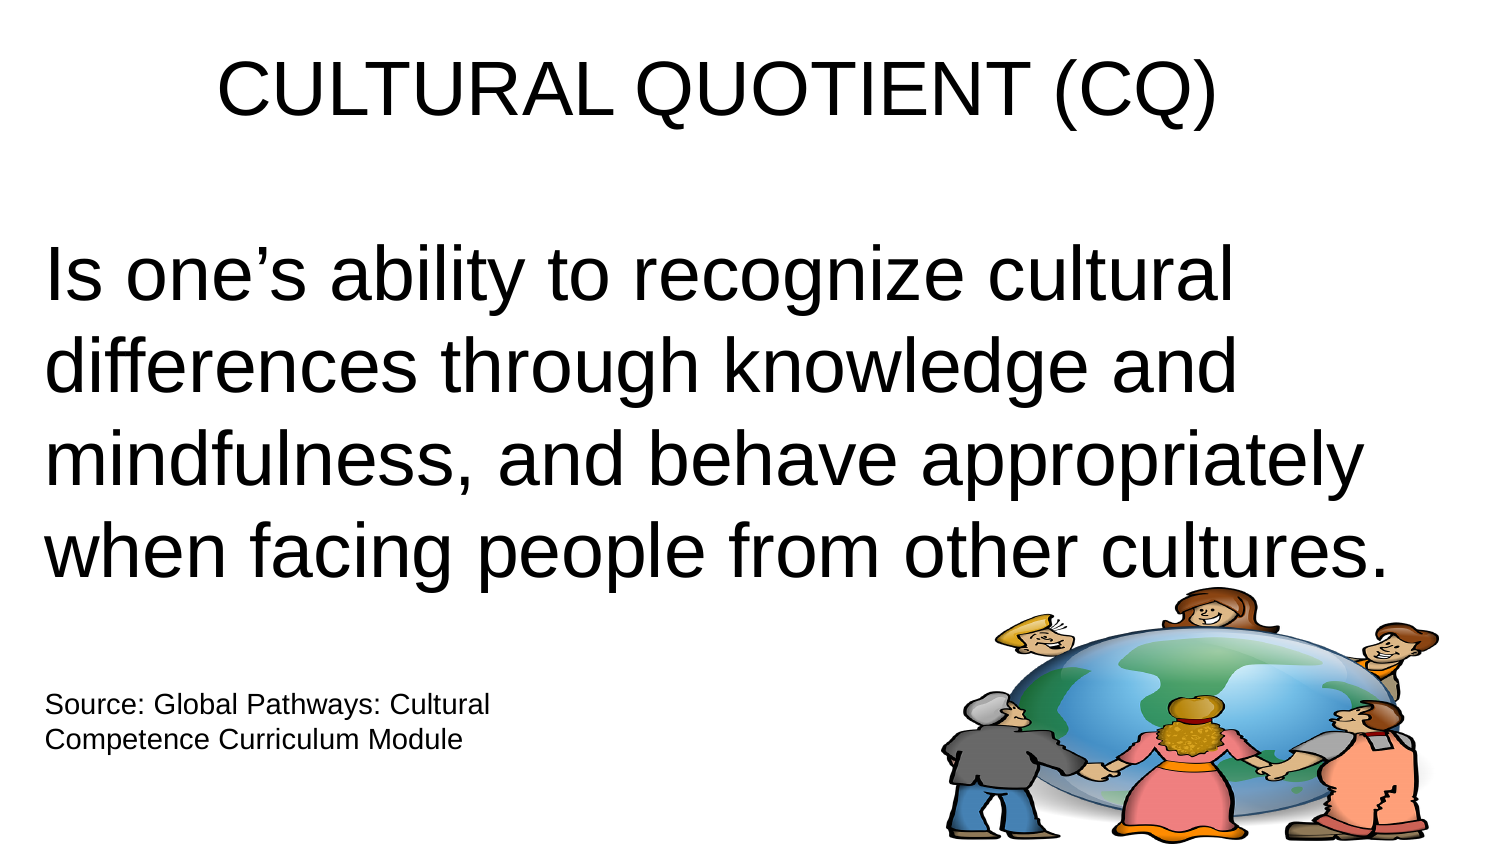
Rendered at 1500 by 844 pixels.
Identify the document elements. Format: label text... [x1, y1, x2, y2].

picture [940, 587, 1439, 844]
text_box CULTURAL QUOTIENT (CQ) Is one’s ability to recognize cultural differences through knowledge and mindfulness, and behave appropriately when facing people from other cultures. Source: Global Pathways: Cultural Competence Curriculum Module [29, 23, 1487, 844]
